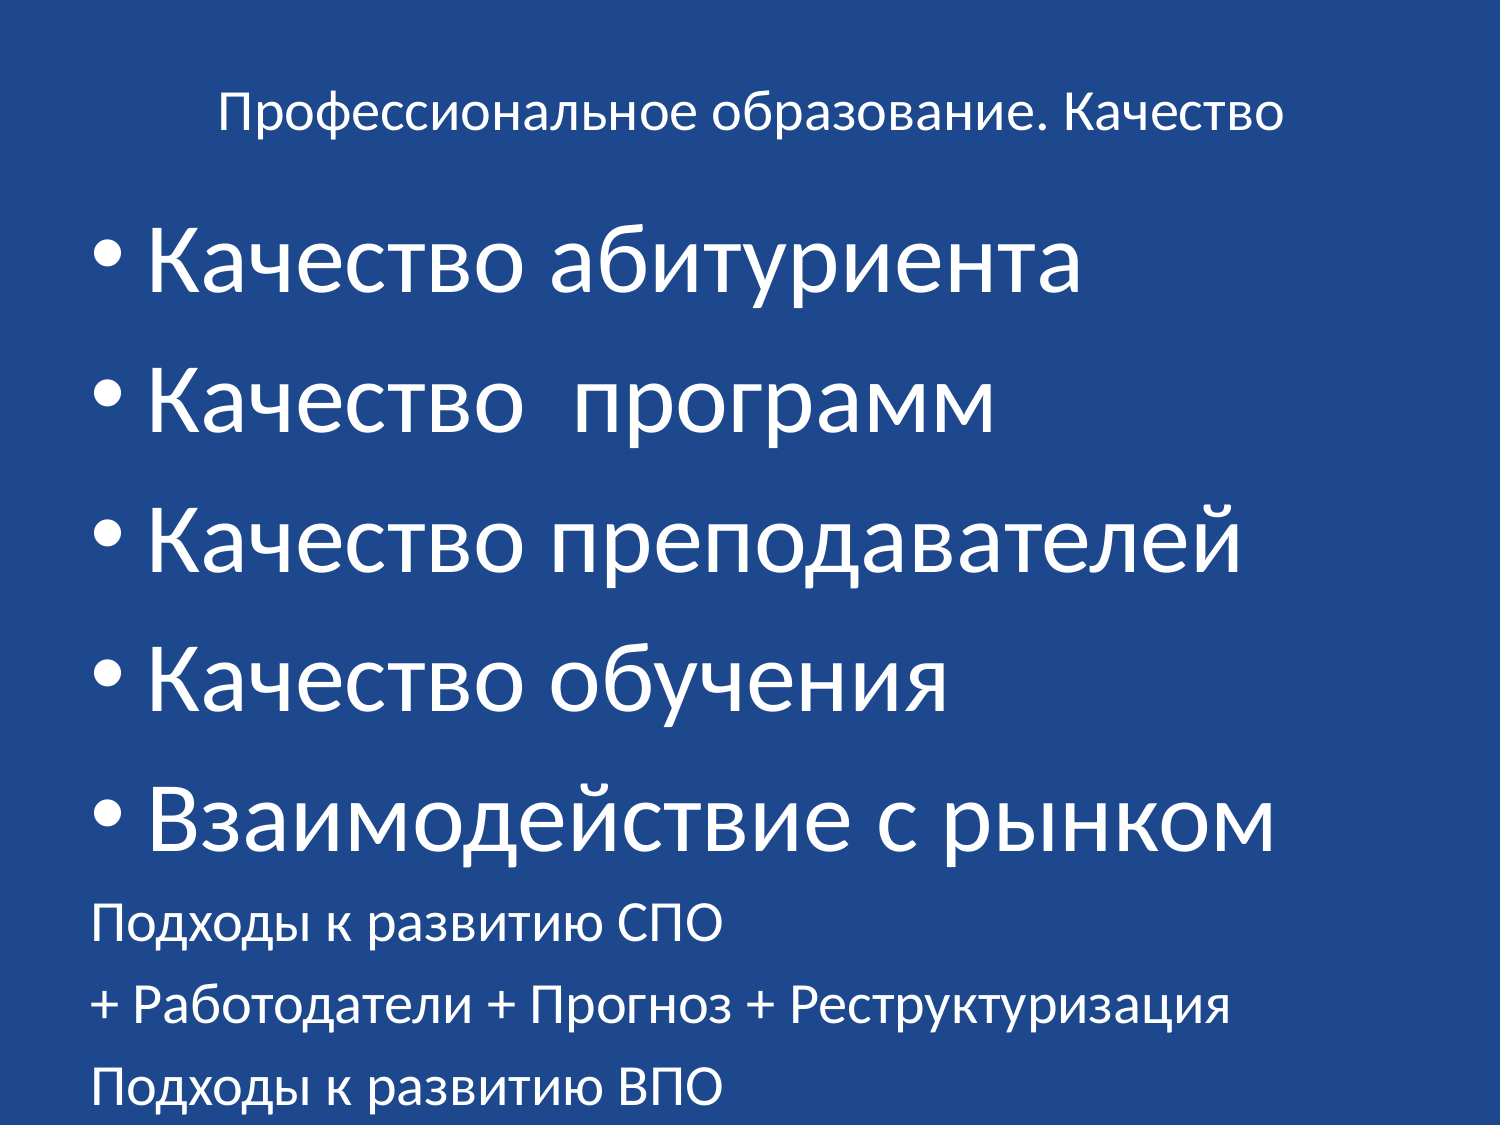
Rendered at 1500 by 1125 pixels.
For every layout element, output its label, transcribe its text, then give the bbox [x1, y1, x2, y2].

list Качество абитуриента Качество программ Качество преподавателей Качество обучения Взаимодействие с рынком Подходы к развитию СПО + Работодатели + Прогноз + Реструктуризация Подходы к развитию ВПО [74, 184, 1426, 1006]
title Профессиональное образование. Качество [76, 42, 1428, 172]
